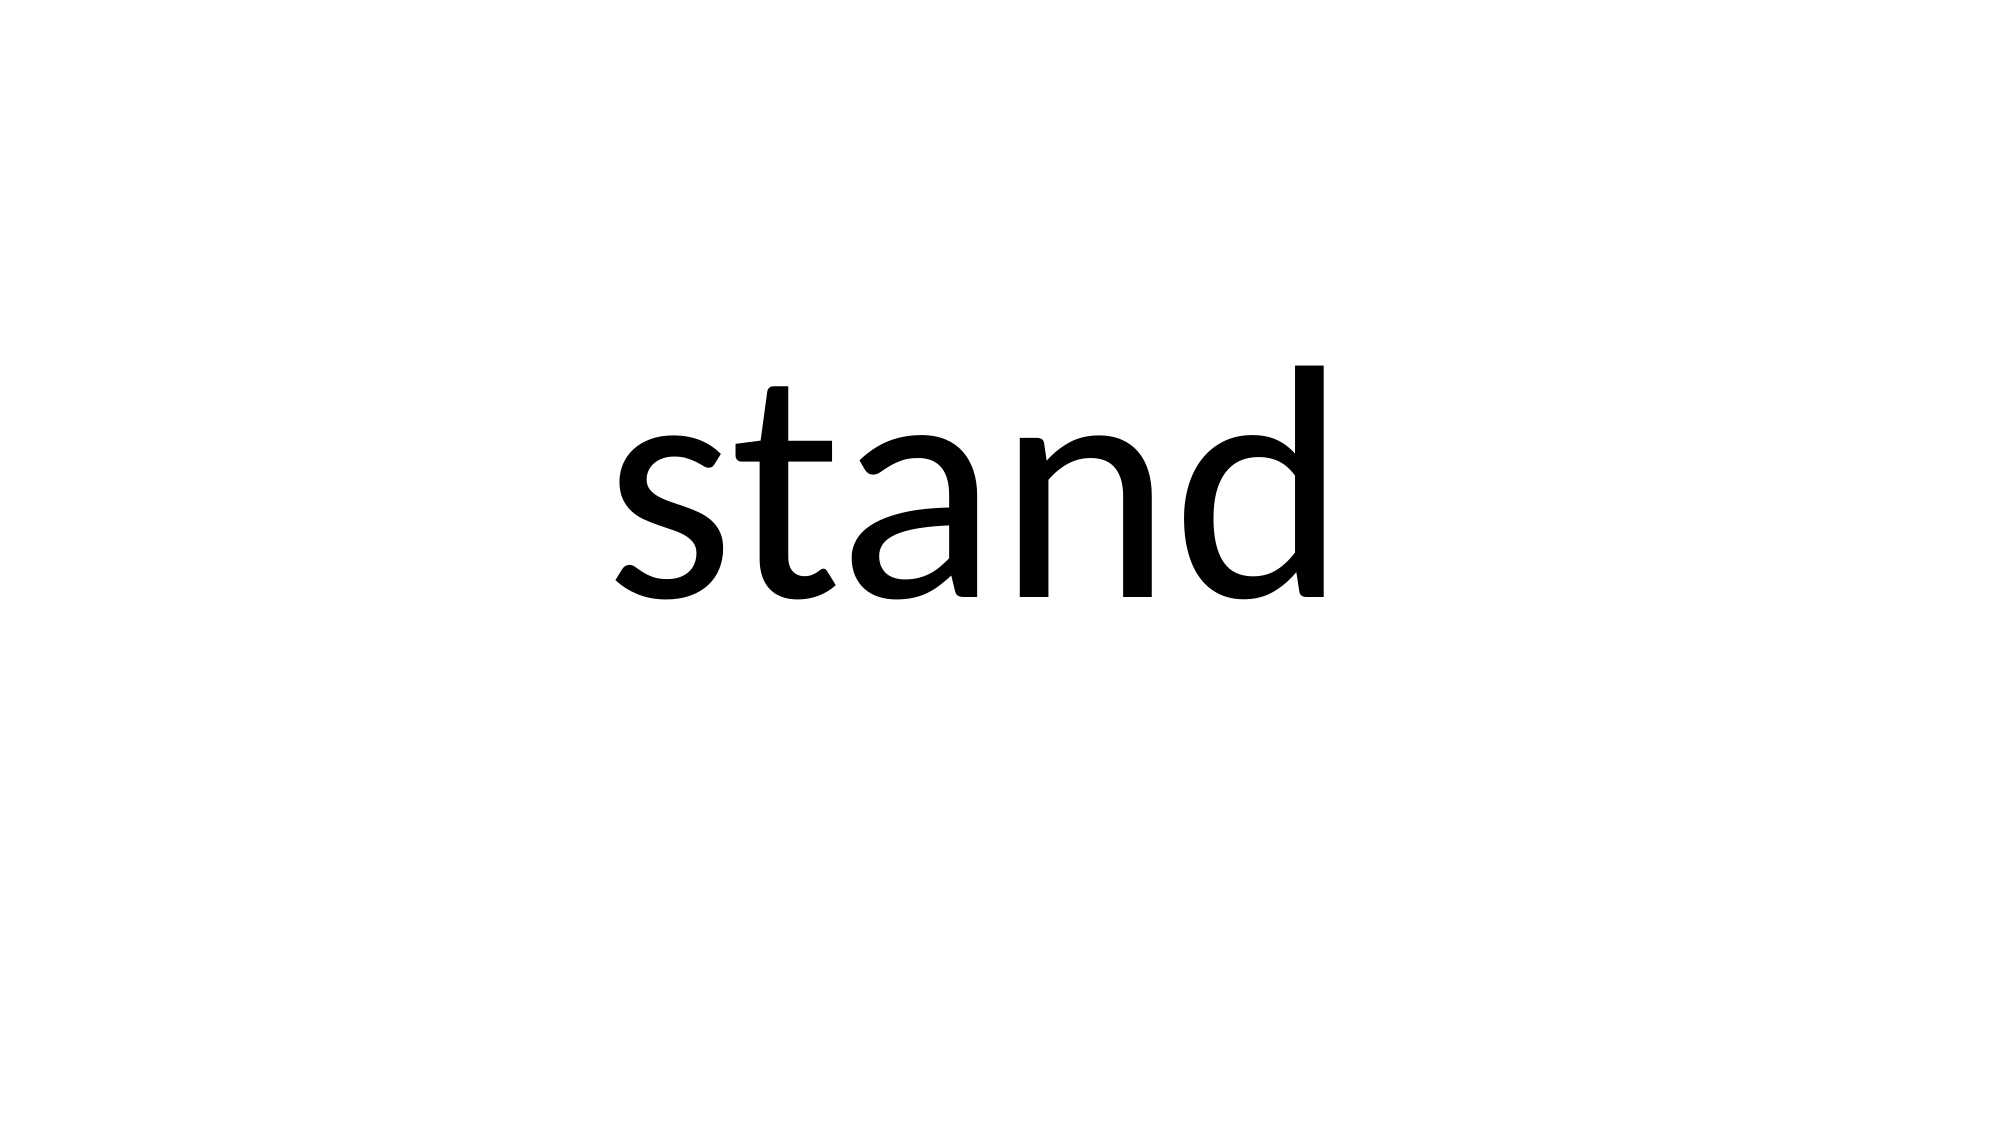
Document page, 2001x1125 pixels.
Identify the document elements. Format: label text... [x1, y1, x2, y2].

text_box stand [229, 256, 1723, 672]
